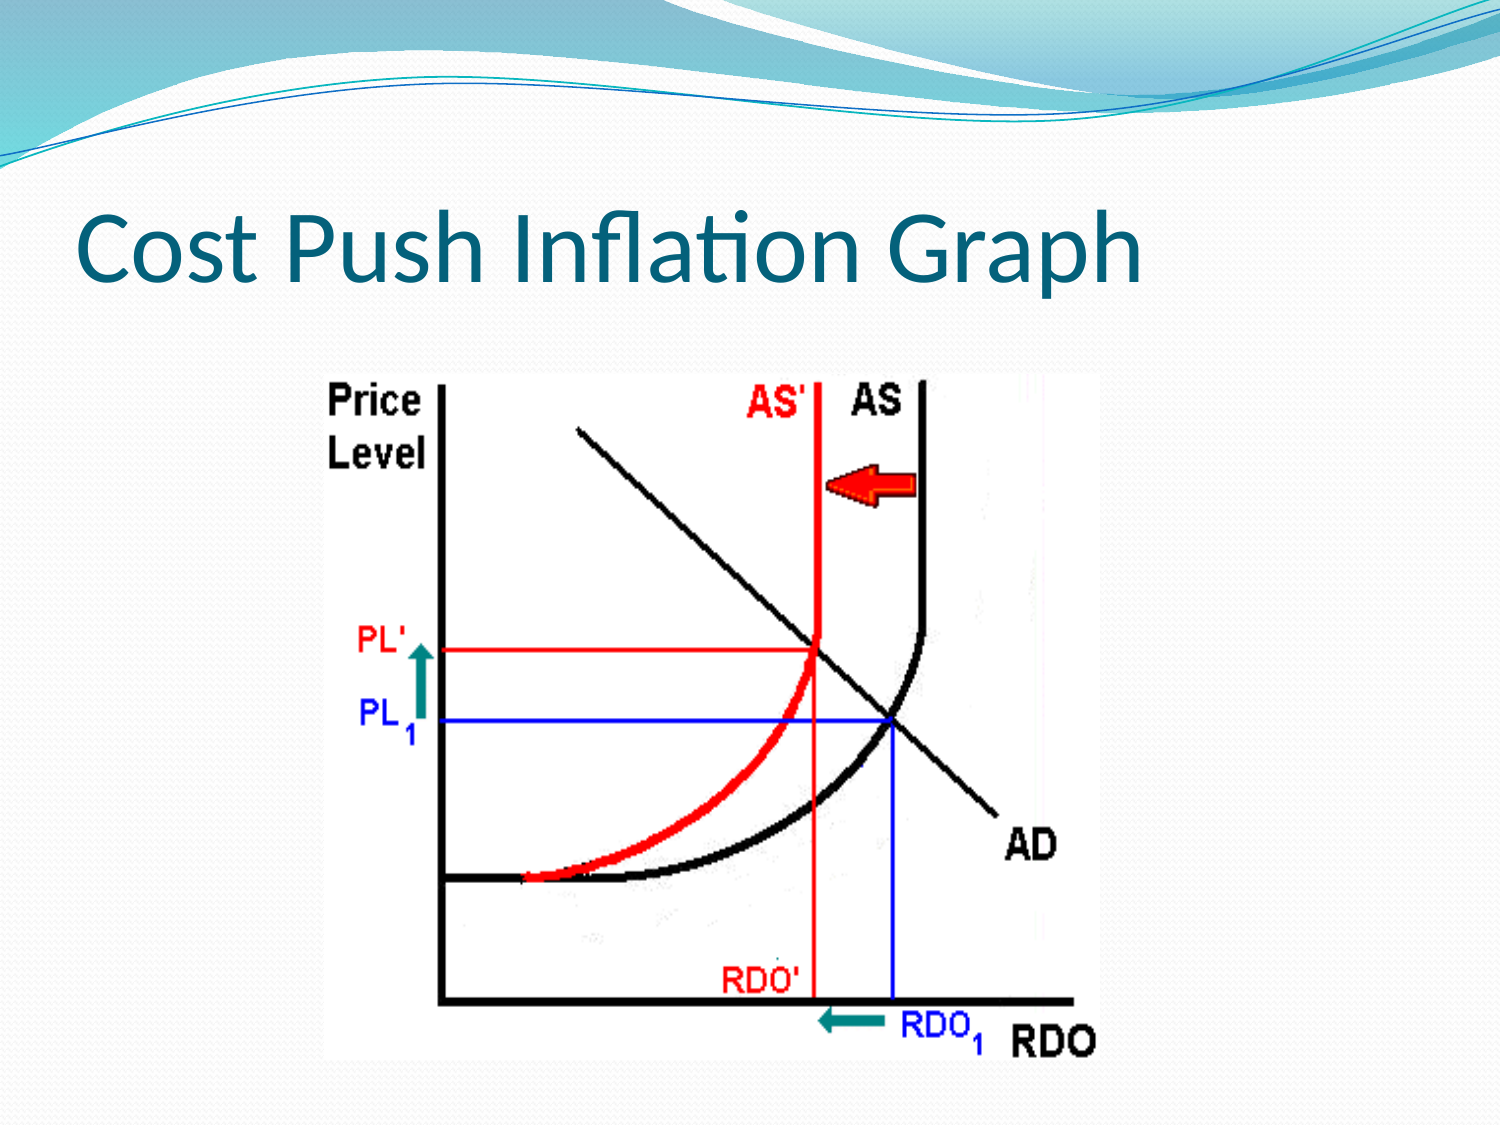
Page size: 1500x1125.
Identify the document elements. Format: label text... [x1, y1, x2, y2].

picture [324, 374, 1101, 1060]
title Cost Push Inflation Graph [75, 115, 1438, 303]
